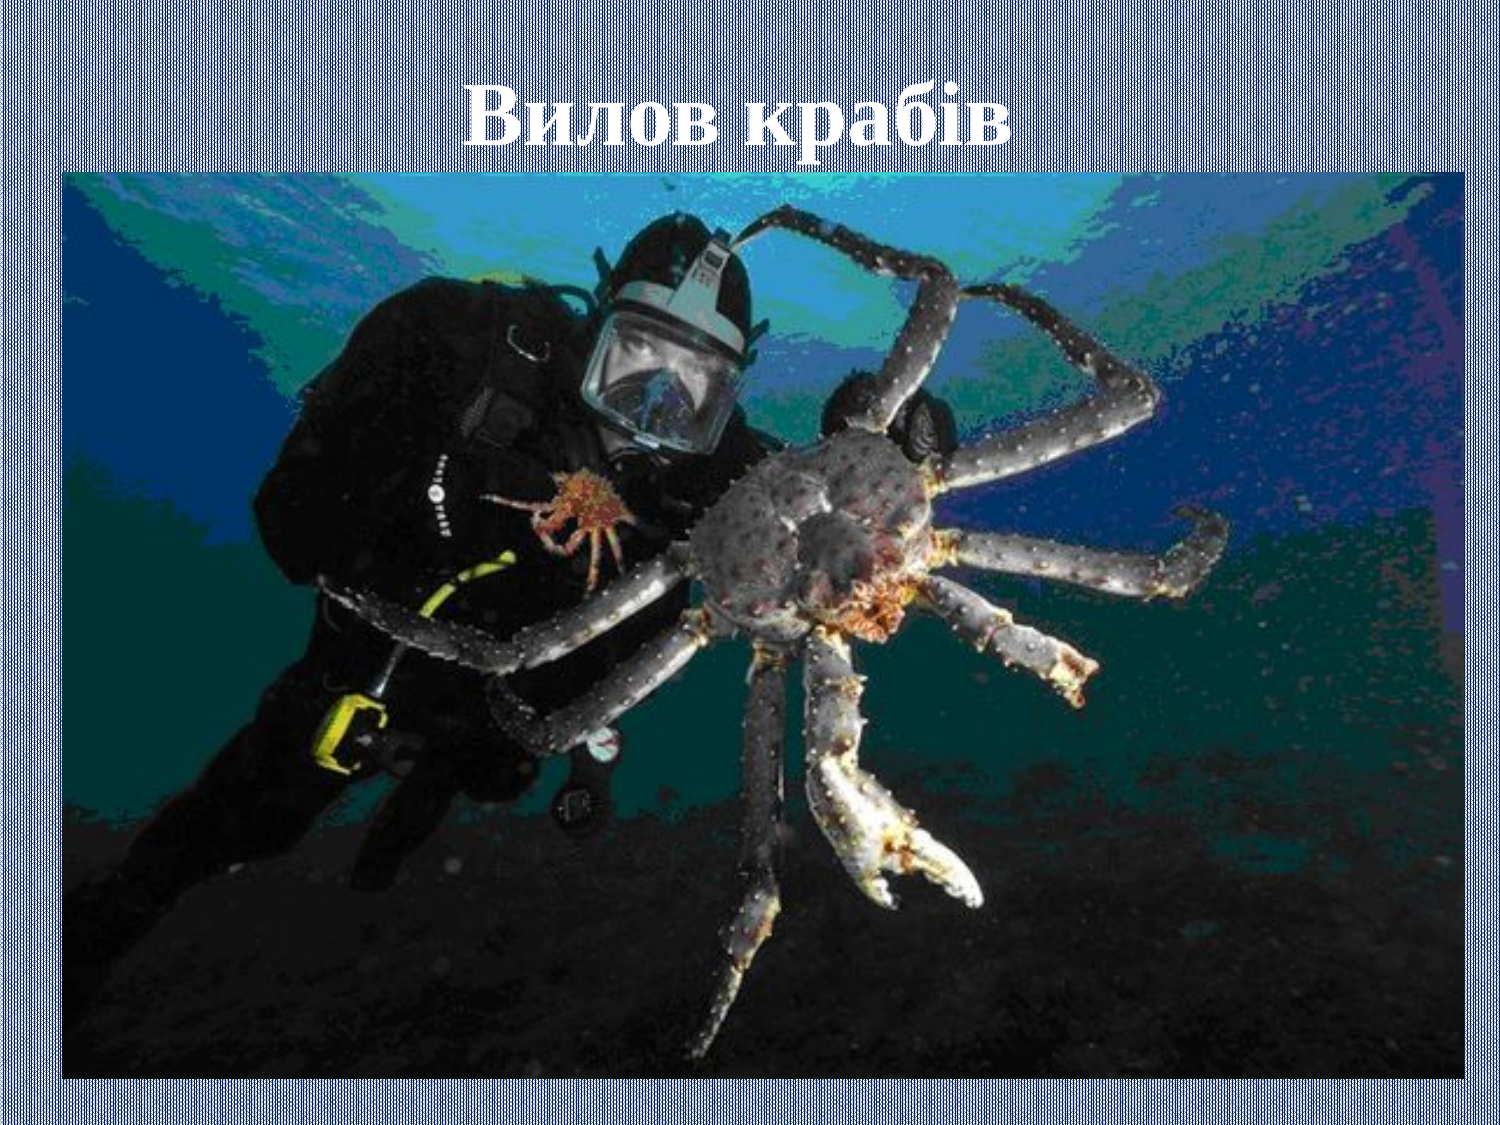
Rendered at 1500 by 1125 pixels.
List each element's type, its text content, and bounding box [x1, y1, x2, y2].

title Вилов крабів [75, 45, 1425, 171]
picture [62, 172, 1465, 1080]
